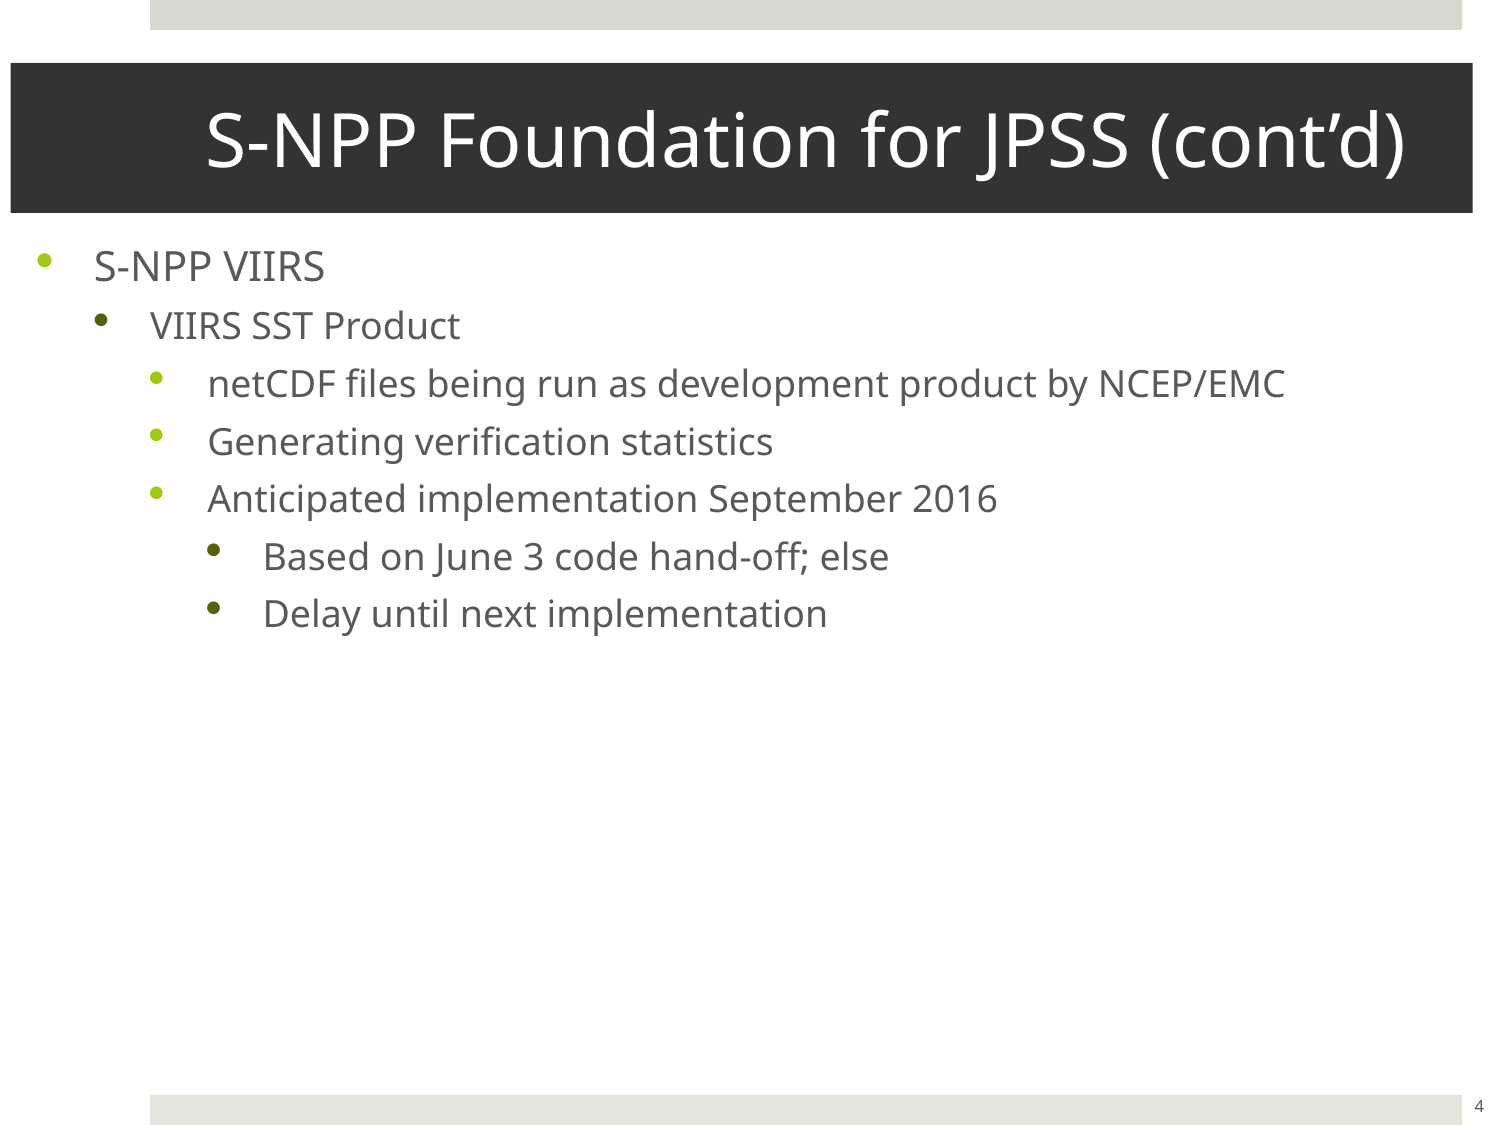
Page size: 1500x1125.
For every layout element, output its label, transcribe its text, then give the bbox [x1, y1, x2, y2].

list S-NPP VIIRS VIIRS SST Product netCDF files being run as development product by NCEP/EMC Generating verification statistics Anticipated implementation September 2016 Based on June 3 code hand-off; else Delay until next implementation [22, 232, 1473, 947]
slide_number 4 [1441, 1077, 1500, 1125]
title S-NPP Foundation for JPSS (cont’d) [10, 62, 1473, 213]
